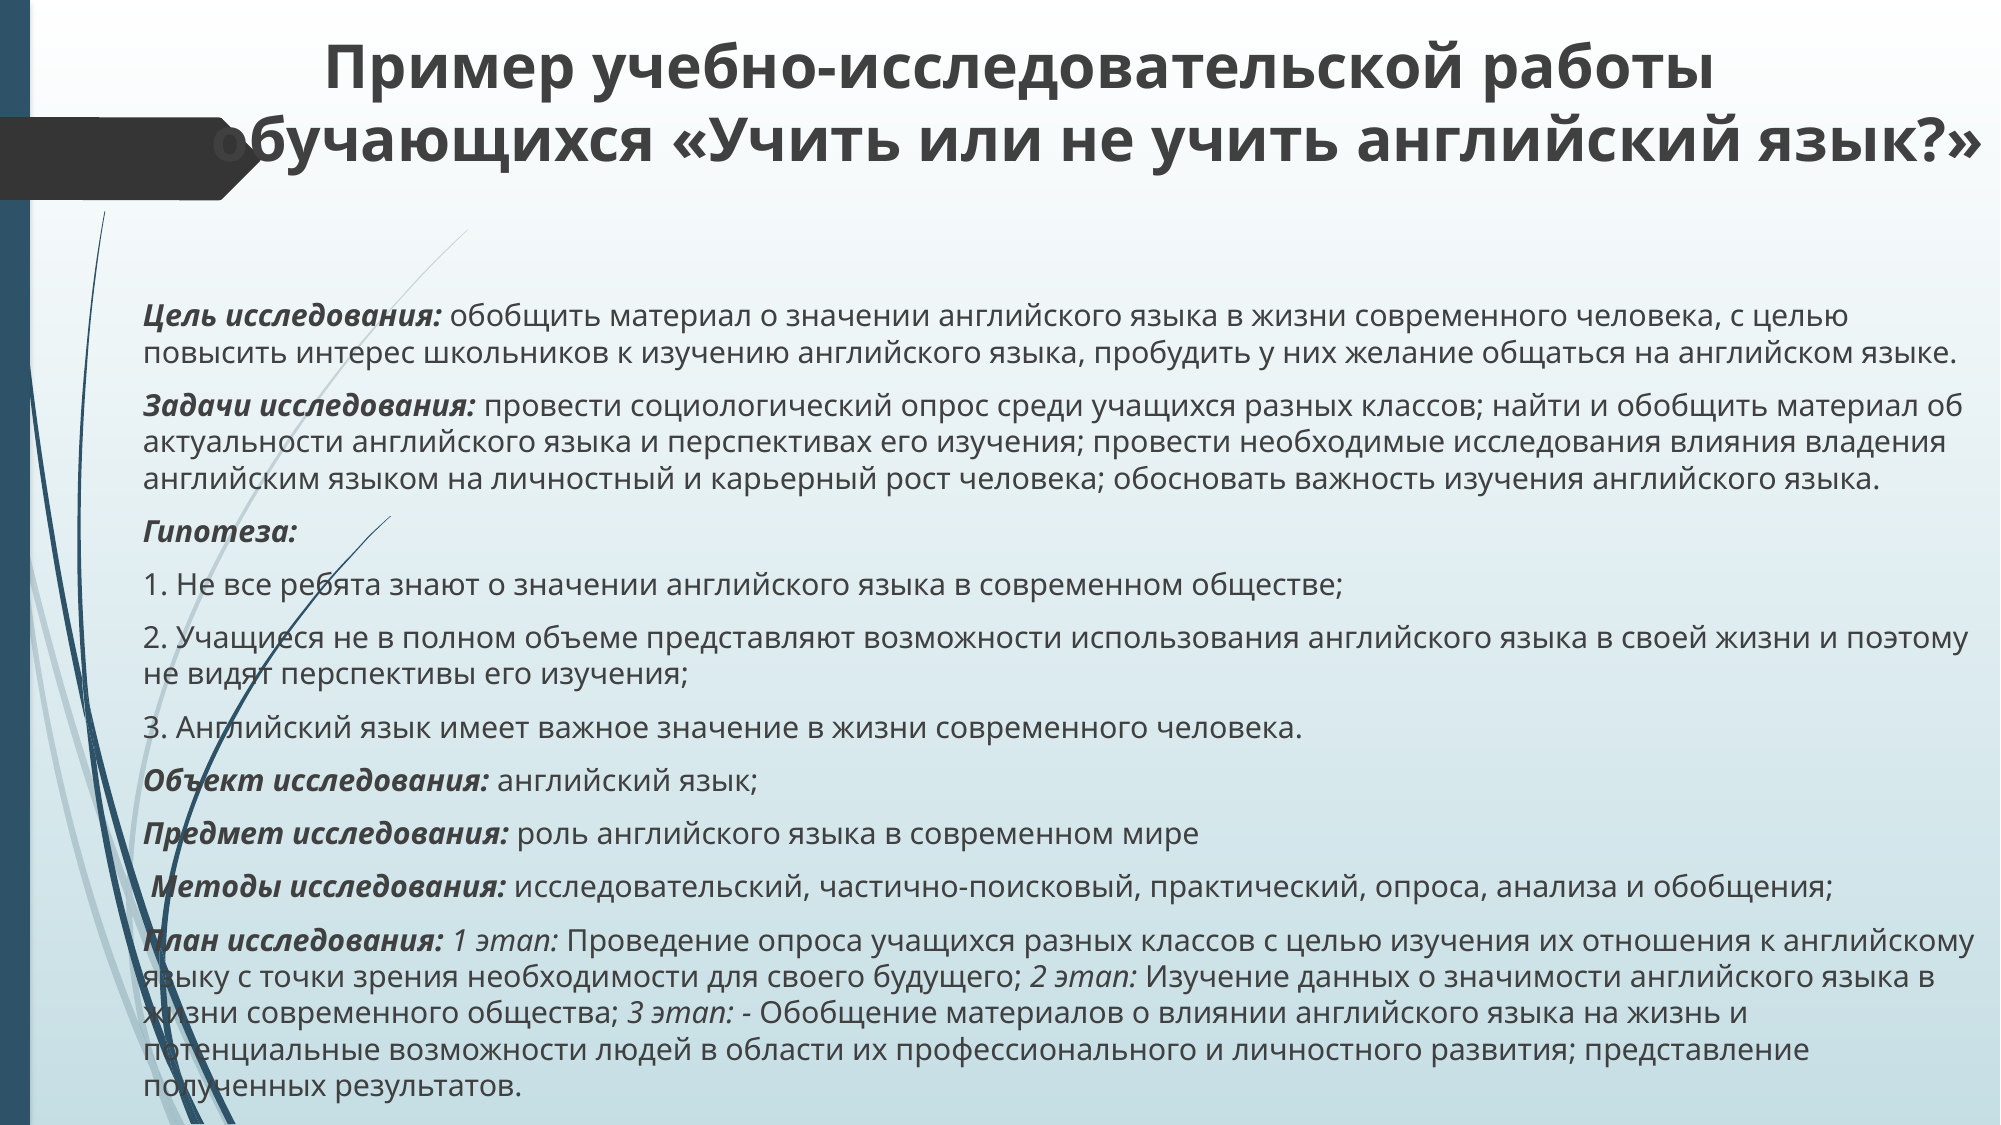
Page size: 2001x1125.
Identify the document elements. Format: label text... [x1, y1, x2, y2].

list Пример учебно-исследовательской работы обучающихся «Учить или не учить английский язык?» Цель исследования: обобщить материал о значении английского языка в жизни современного человека, с целью повысить интерес школьников к изучению английского языка, пробудить у них желание общаться на английском языке. Задачи исследования: провести социологический опрос среди учащихся разных классов; найти и обобщить материал об актуальности английского языка и перспективах его изучения; провести необходимые исследования влияния владения английским языком на личностный и карьерный рост человека; обосновать важность изучения английского языка. Гипотеза: 1. Не все ребята знают о значении английского языка в современном обществе; 2. Учащиеся не в полном объеме представляют возможности использования английского языка в своей жизни и поэтому не видят перспективы его изучения; 3. Английский язык имеет важное значение в жизни современного человека. Объект исследования: английский язык; Предмет исследования: роль английского языка в современном мире Методы исследования: исследовательский, частично-поисковый, практический, опроса, анализа и обобщения; План исследования: 1 этап: Проведение опроса учащихся разных классов с целью изучения их отношения к английскому языку с точки зрения необходимости для своего будущего; 2 этап: Изучение данных о значимости английского языка в жизни современного общества; 3 этап: - Обобщение материалов о влиянии английского языка на жизнь и потенциальные возможности людей в области их профессионального и личностного развития; представление полученных результатов. [127, 20, 2000, 1125]
